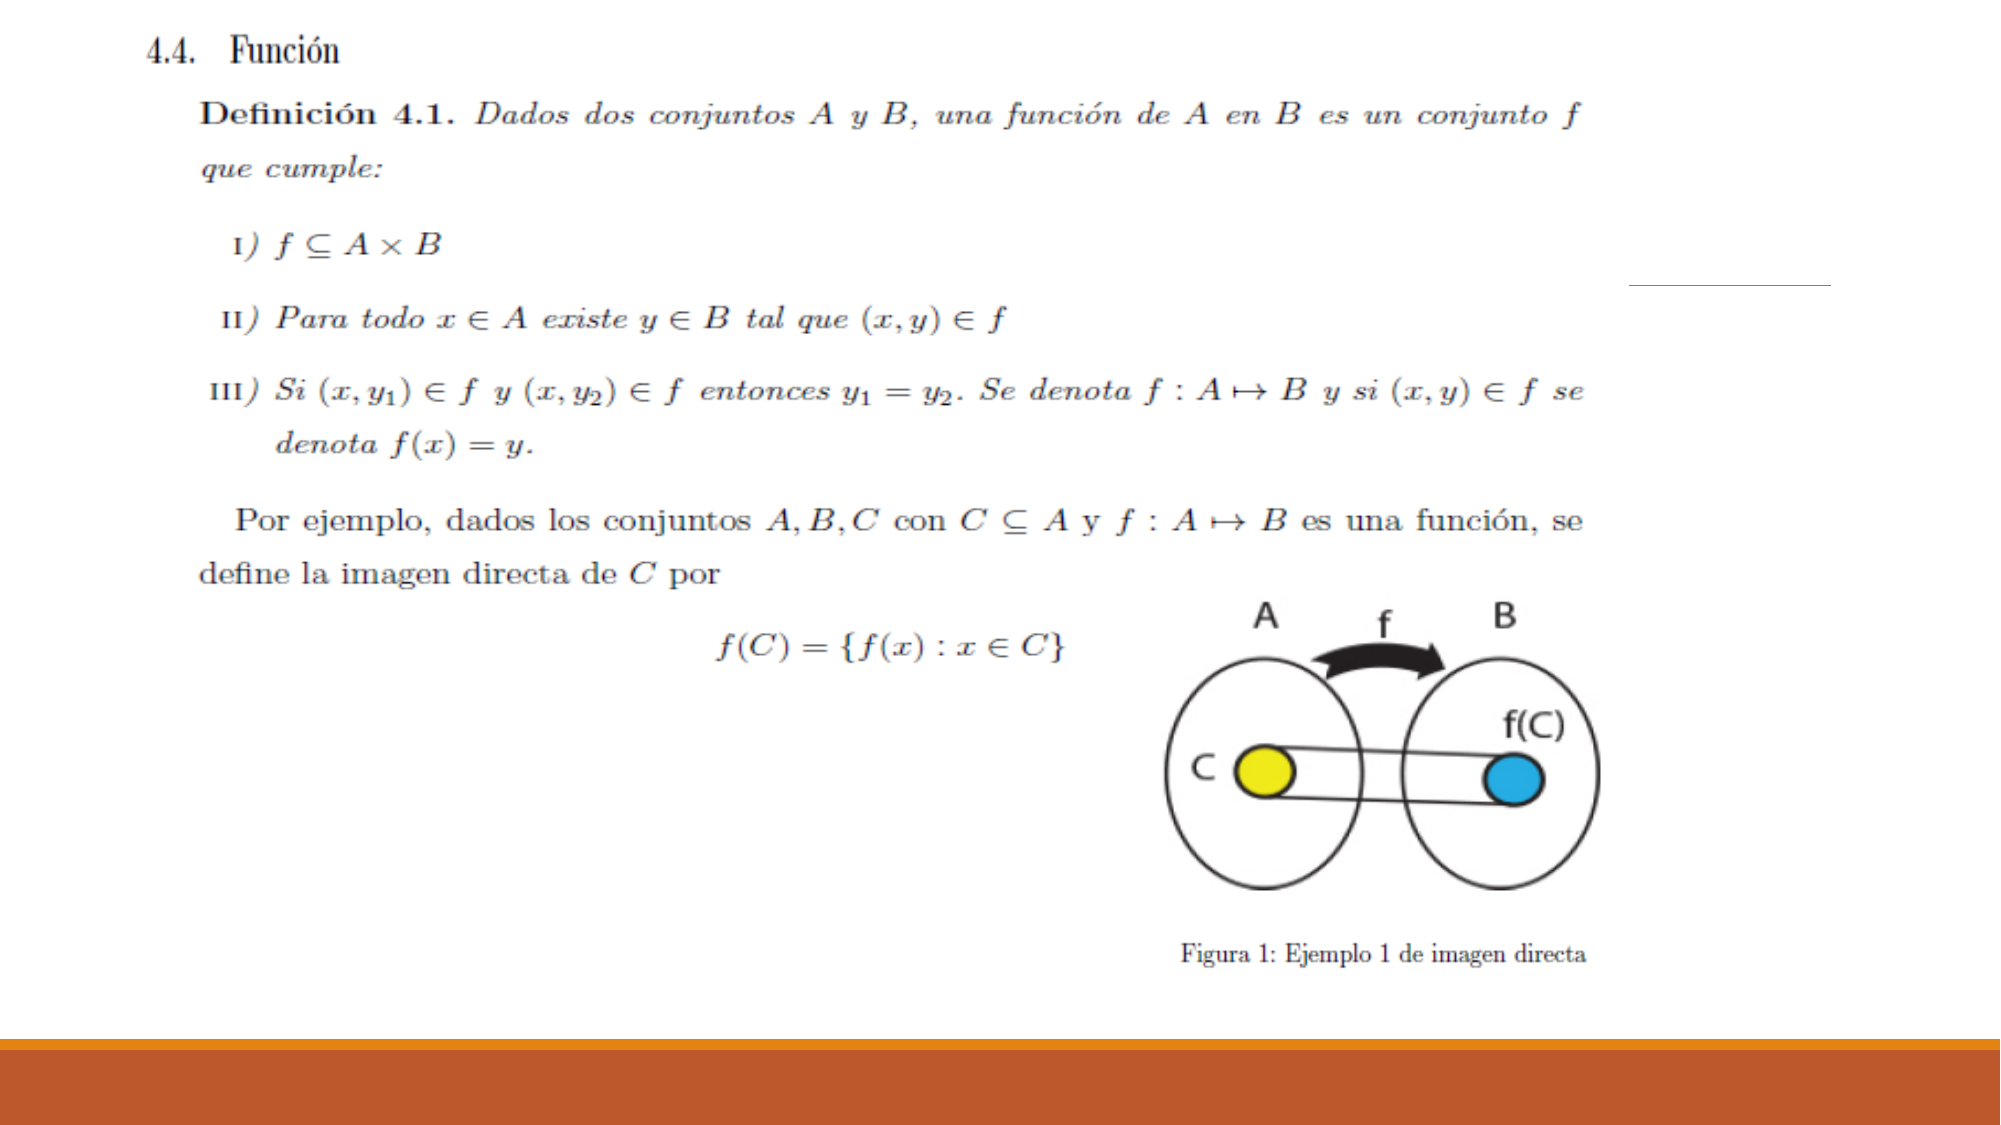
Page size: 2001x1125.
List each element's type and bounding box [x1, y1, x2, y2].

picture [128, 16, 1657, 987]
